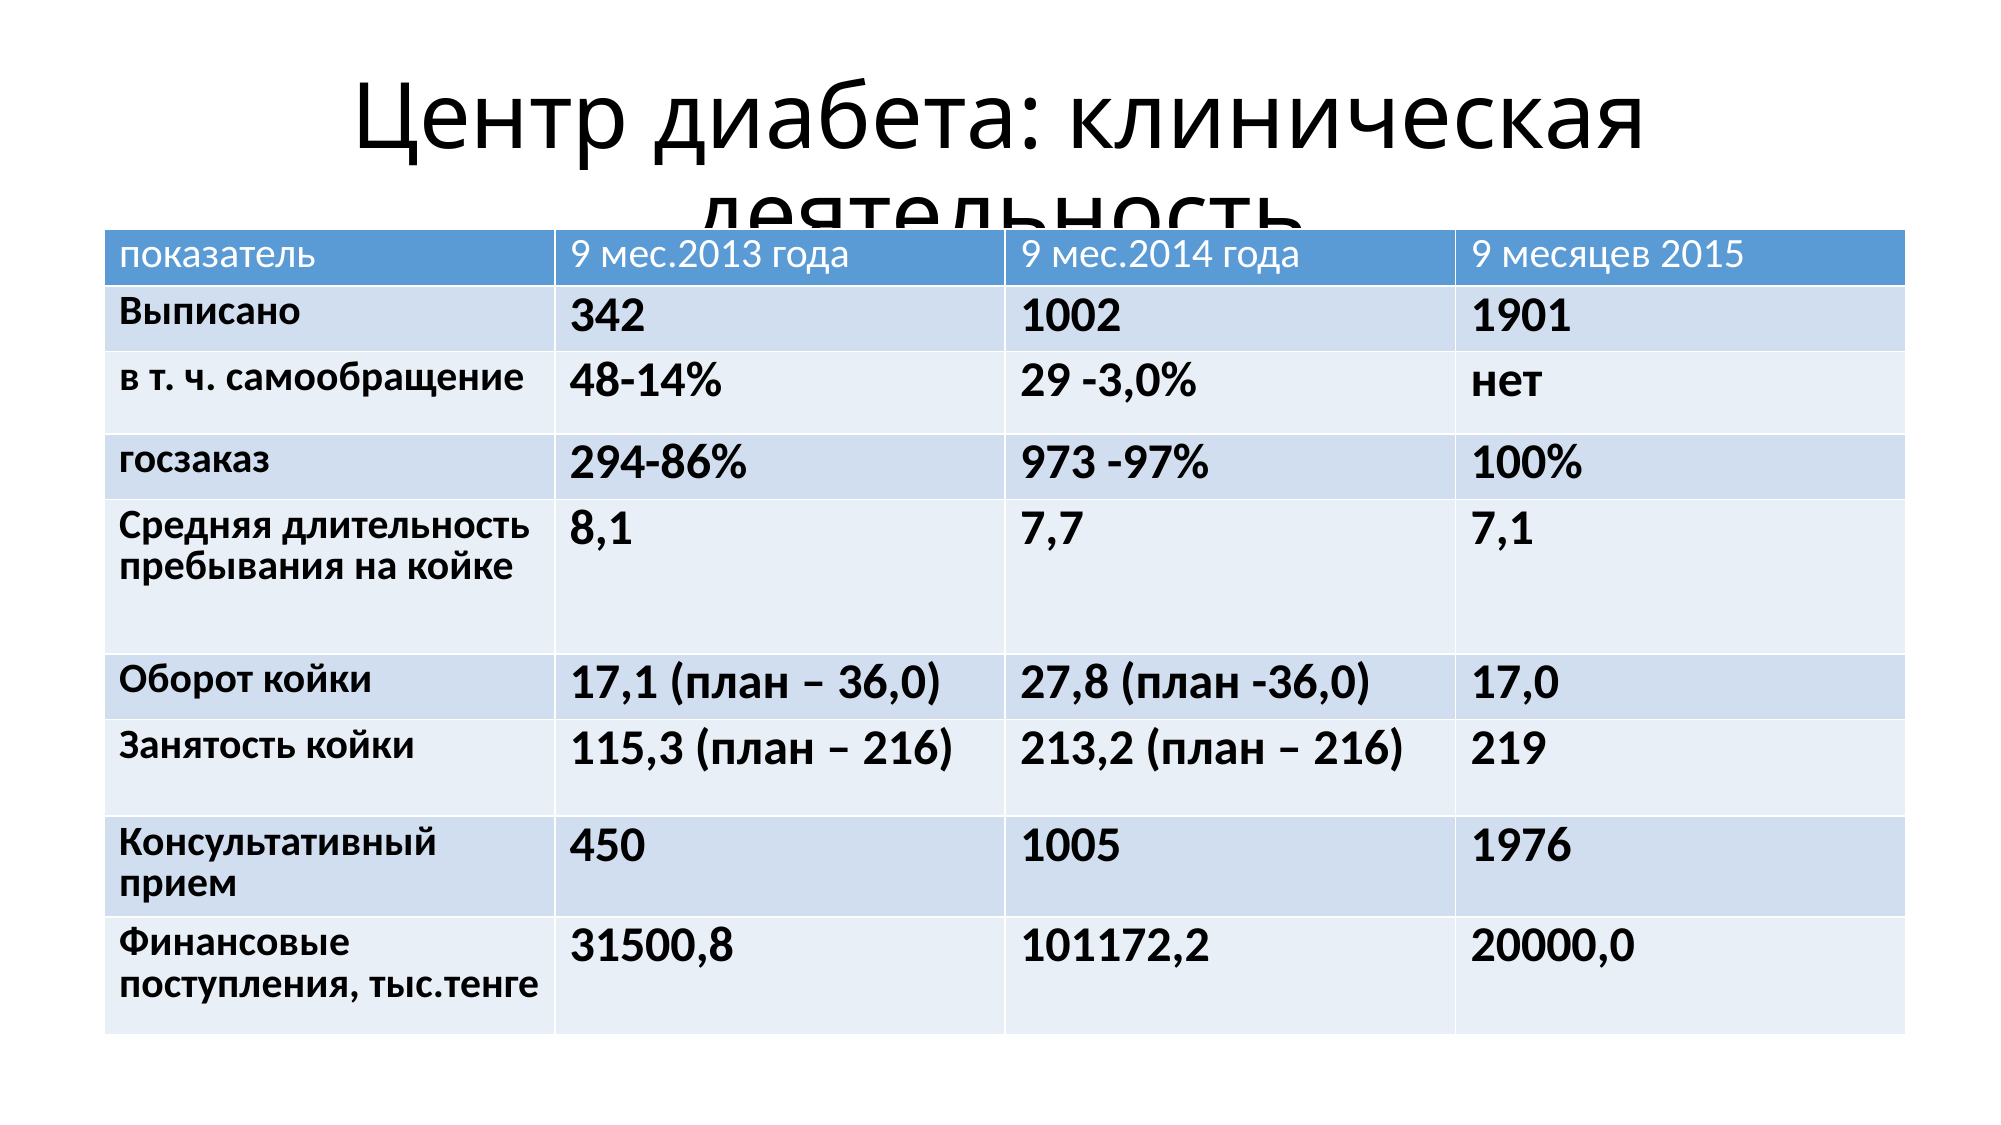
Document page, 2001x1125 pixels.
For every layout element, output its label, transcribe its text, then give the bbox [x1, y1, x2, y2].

table_cell 1005 [1006, 817, 1455, 916]
table_cell 1976 [1456, 817, 1905, 916]
table_cell госзаказ [105, 435, 554, 499]
table_header 9 месяцев 2015 [1456, 230, 1905, 285]
table_cell 213,2 (план – 216) [1006, 720, 1455, 815]
table_cell 31500,8 [556, 918, 1004, 1034]
title Центр диабета: клиническая деятельность [137, 59, 1863, 228]
table_cell 7,7 [1006, 500, 1455, 653]
table_cell 1002 [1006, 287, 1455, 351]
table_cell 8,1 [556, 500, 1004, 653]
table_cell нет [1456, 352, 1905, 433]
table_cell 294-86% [556, 435, 1004, 499]
table_cell 219 [1456, 720, 1905, 815]
table_header 9 мес.2013 года [556, 230, 1004, 285]
table_cell Выписано [105, 287, 554, 351]
table_cell 100% [1456, 435, 1905, 499]
table_cell Средняя длительность пребывания на койке [105, 500, 554, 653]
table_cell 115,3 (план – 216) [556, 720, 1004, 815]
table_cell Занятость койки [105, 720, 554, 815]
table_cell Консультативный прием [105, 817, 554, 916]
table_cell 48-14% [556, 352, 1004, 433]
table_cell 450 [556, 817, 1004, 916]
table_cell 342 [556, 287, 1004, 351]
table_cell 27,8 (план -36,0) [1006, 655, 1455, 719]
table_cell 17,1 (план – 36,0) [556, 655, 1004, 719]
table_cell 7,1 [1456, 500, 1905, 653]
table_header 9 мес.2014 года [1006, 230, 1455, 285]
table_cell 1901 [1456, 287, 1905, 351]
table_cell 101172,2 [1006, 918, 1455, 1034]
table_cell в т. ч. самообращение [105, 352, 554, 433]
table_cell 973 -97% [1006, 435, 1455, 499]
table_cell 17,0 [1456, 655, 1905, 719]
table_header показатель [105, 230, 554, 285]
table_cell 20000,0 [1456, 918, 1905, 1034]
table_cell 29 -3,0% [1006, 352, 1455, 433]
table_cell Финансовые поступления, тыс.тенге [105, 918, 554, 1034]
table_cell Оборот койки [105, 655, 554, 719]
